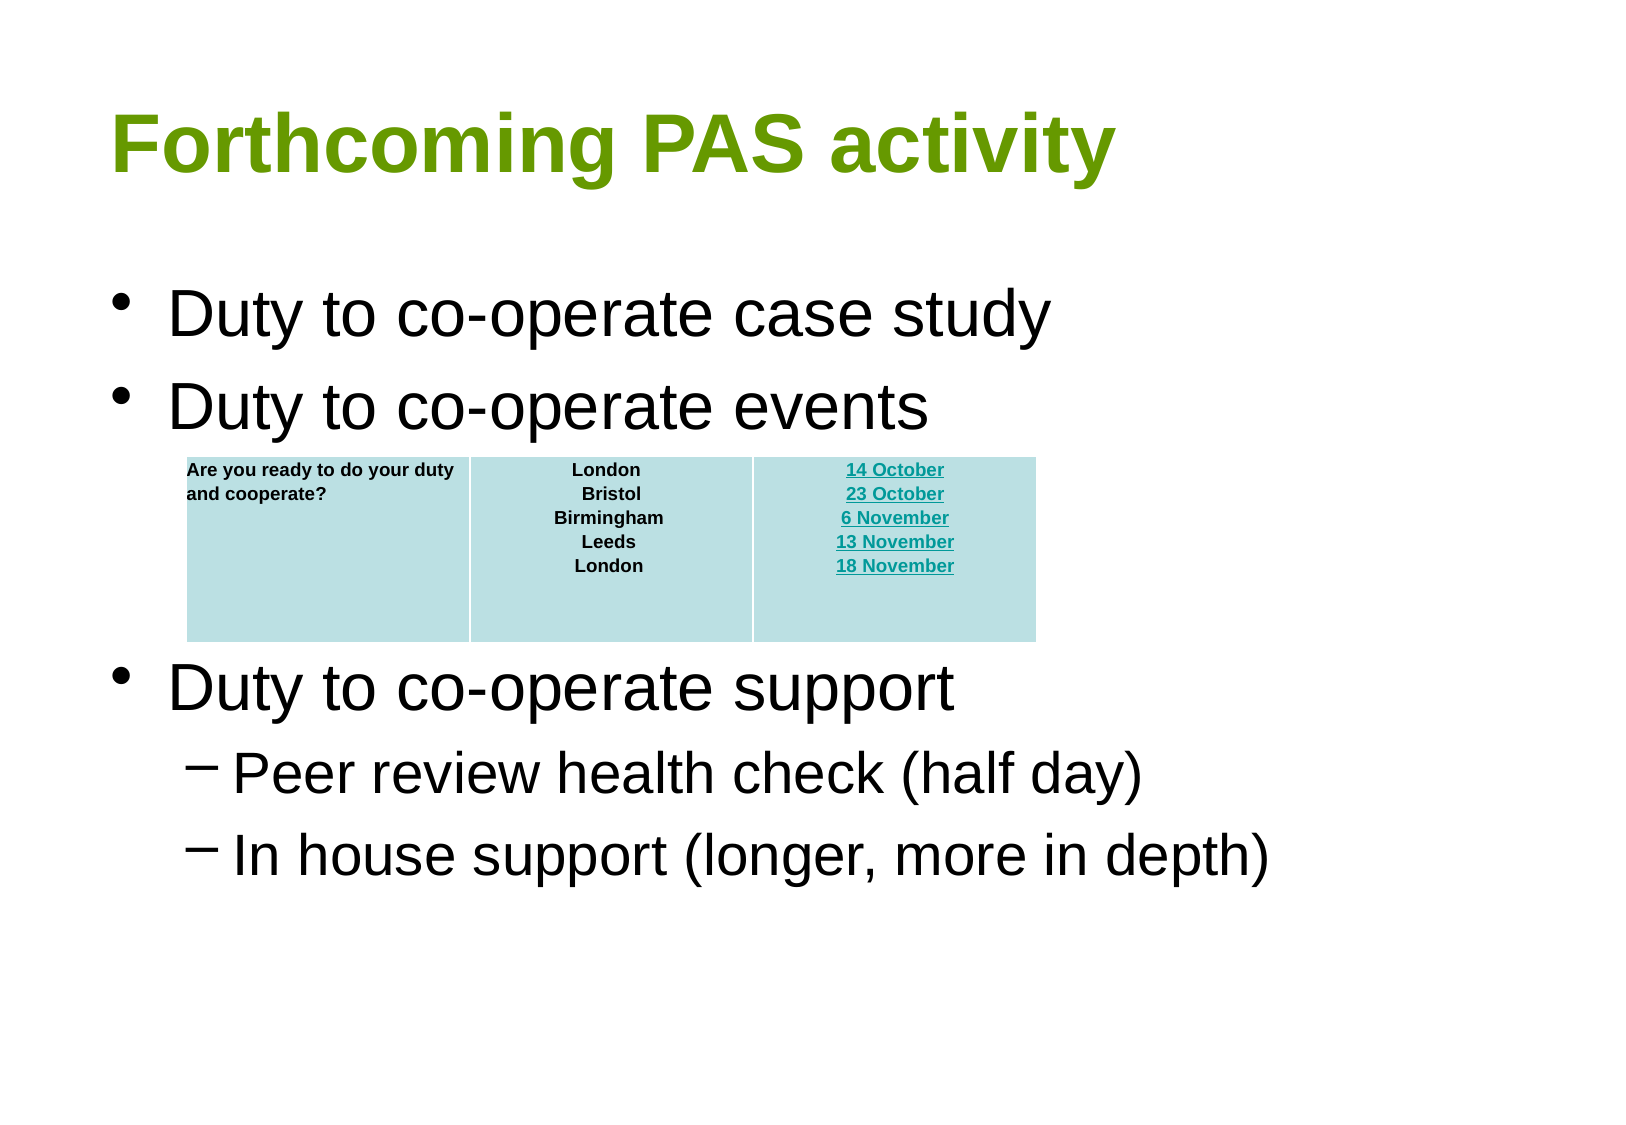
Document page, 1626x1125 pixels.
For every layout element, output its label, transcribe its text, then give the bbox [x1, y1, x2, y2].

title Forthcoming PAS activity [95, 45, 1559, 233]
table_header London Bristol Birmingham Leeds London [471, 457, 752, 642]
table_header Are you ready to do your duty and cooperate? [187, 457, 469, 642]
list Duty to co-operate case study Duty to co-operate events Duty to co-operate support Peer review health check (half day) In house support (longer, more in depth) [95, 262, 1559, 1005]
table_header 14 October 23 October 6 November 13 November 18 November [754, 457, 1036, 642]
